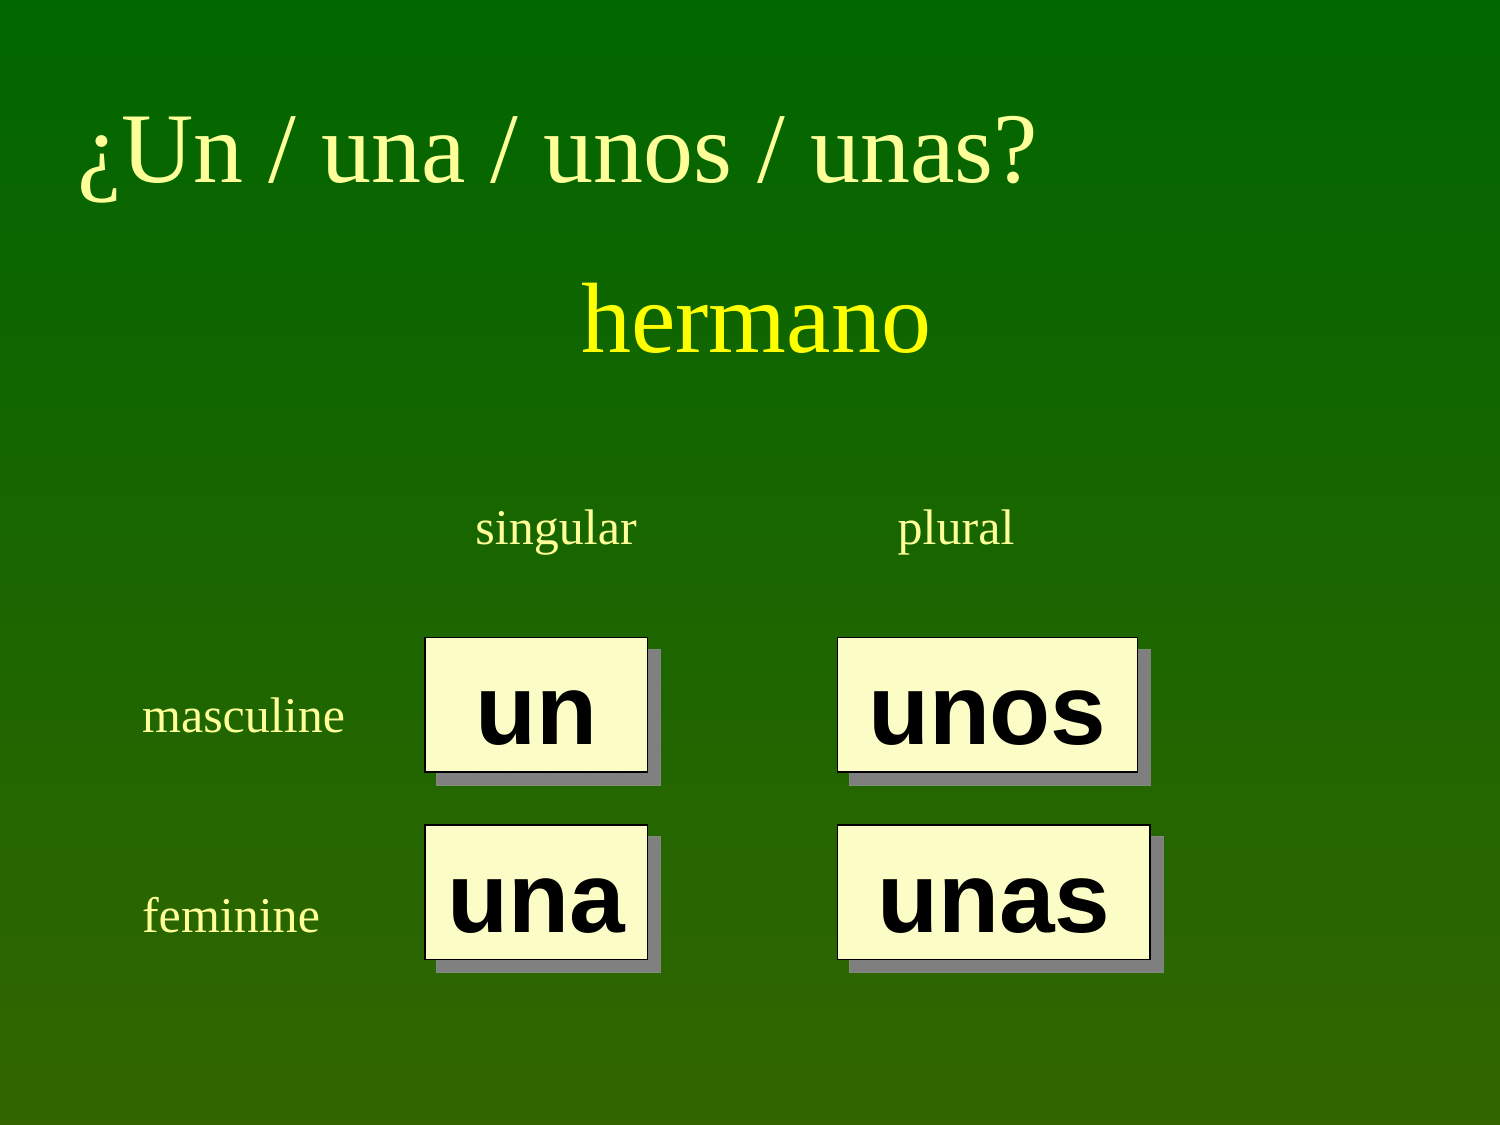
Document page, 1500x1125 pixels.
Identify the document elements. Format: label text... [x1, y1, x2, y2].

text_box feminine [87, 874, 375, 950]
text_box una [424, 825, 648, 960]
text_box unas [837, 825, 1150, 960]
text_box unos [837, 637, 1138, 773]
text_box singular [412, 487, 700, 563]
text_box un [424, 637, 648, 773]
text_box plural [812, 487, 1100, 563]
text_box ¿Un / una / unos / unas? hermano [62, 75, 1450, 380]
text_box masculine [99, 674, 388, 750]
